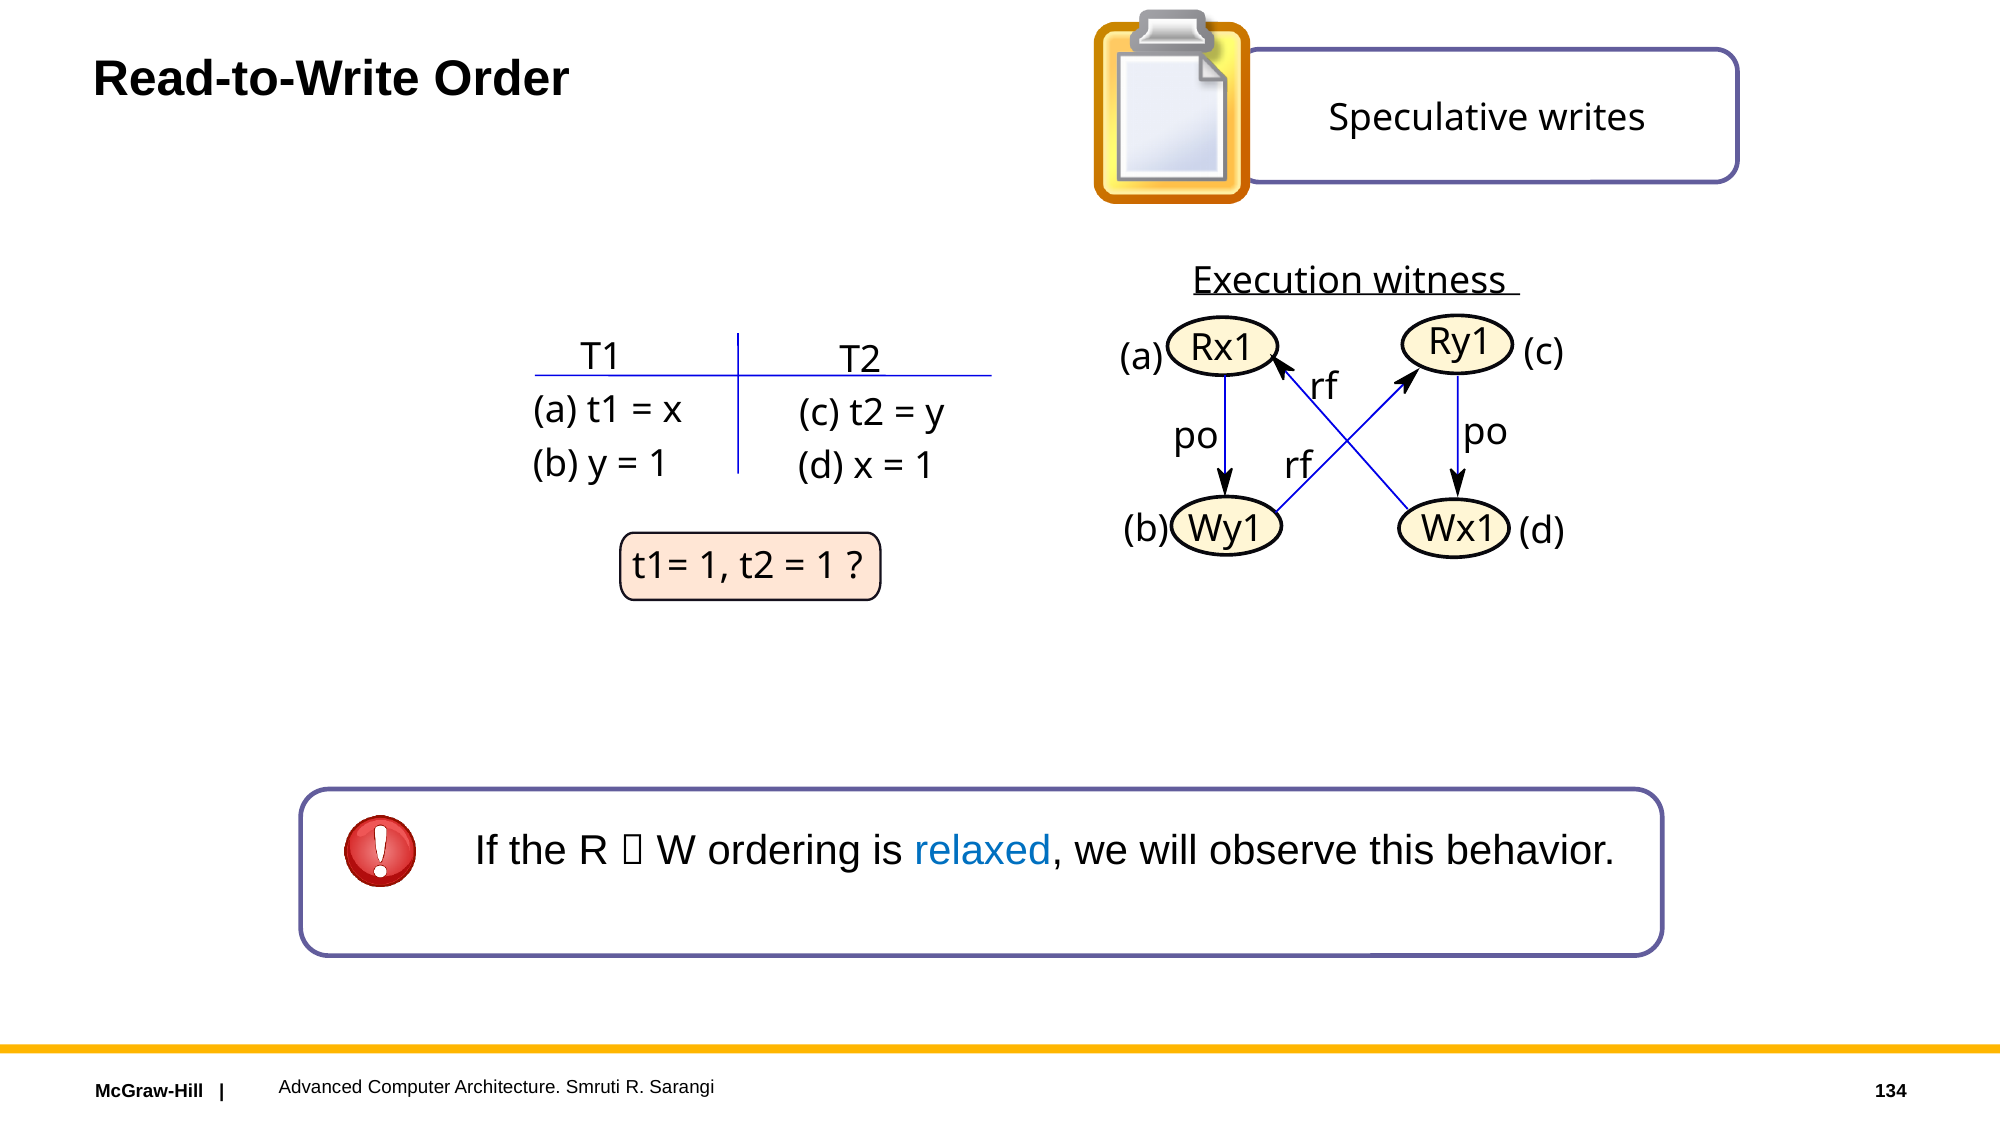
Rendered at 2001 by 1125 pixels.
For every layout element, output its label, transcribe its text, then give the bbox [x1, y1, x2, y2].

footer Advanced Computer Architecture. Smruti R. Sarangi [263, 1067, 1464, 1105]
text_box (c) t2 = y [799, 387, 945, 433]
text_box (d) x = 1 [798, 441, 936, 487]
text_box Ry1 [1428, 317, 1493, 363]
text_box [1171, 505, 1187, 547]
text_box t1= 1, t2 = 1 ? [632, 540, 864, 586]
text_box [1272, 356, 1295, 380]
text_box [620, 532, 881, 600]
text_box [1426, 499, 1482, 503]
text_box Wy1 [1187, 503, 1264, 549]
text_box (b) y = 1 [532, 438, 670, 484]
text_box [300, 789, 1663, 956]
text_box T1 [580, 332, 623, 375]
text_box (a) t1 = x [533, 385, 683, 431]
text_box [1217, 468, 1233, 494]
text_box po [1173, 411, 1219, 457]
text_box rf [1283, 441, 1313, 487]
text_box [1394, 370, 1418, 394]
text_box [1450, 469, 1465, 494]
text_box rf [1309, 361, 1338, 408]
text_box [1193, 549, 1260, 555]
text_box (a) [1119, 332, 1164, 378]
text_box (c) [1523, 327, 1564, 373]
text_box Wx1 [1420, 503, 1497, 549]
text_box Execution witness [1192, 255, 1507, 301]
text_box [1191, 496, 1261, 503]
text_box [1398, 505, 1493, 558]
text_box T2 [839, 334, 882, 380]
text_box po [1462, 407, 1509, 453]
text_box [1264, 504, 1282, 548]
text_box (d) [1519, 505, 1565, 551]
text_box Rx1 [1190, 323, 1255, 369]
text_box [1167, 317, 1278, 376]
picture [1074, 8, 1270, 205]
text_box [1402, 319, 1513, 374]
text_box Speculative writes [1270, 48, 1739, 184]
title Read-to-Write Order [78, 45, 1074, 180]
text_box [1497, 510, 1510, 547]
slide_number 134 [1711, 1071, 1922, 1109]
text_box (b) [1123, 503, 1169, 549]
